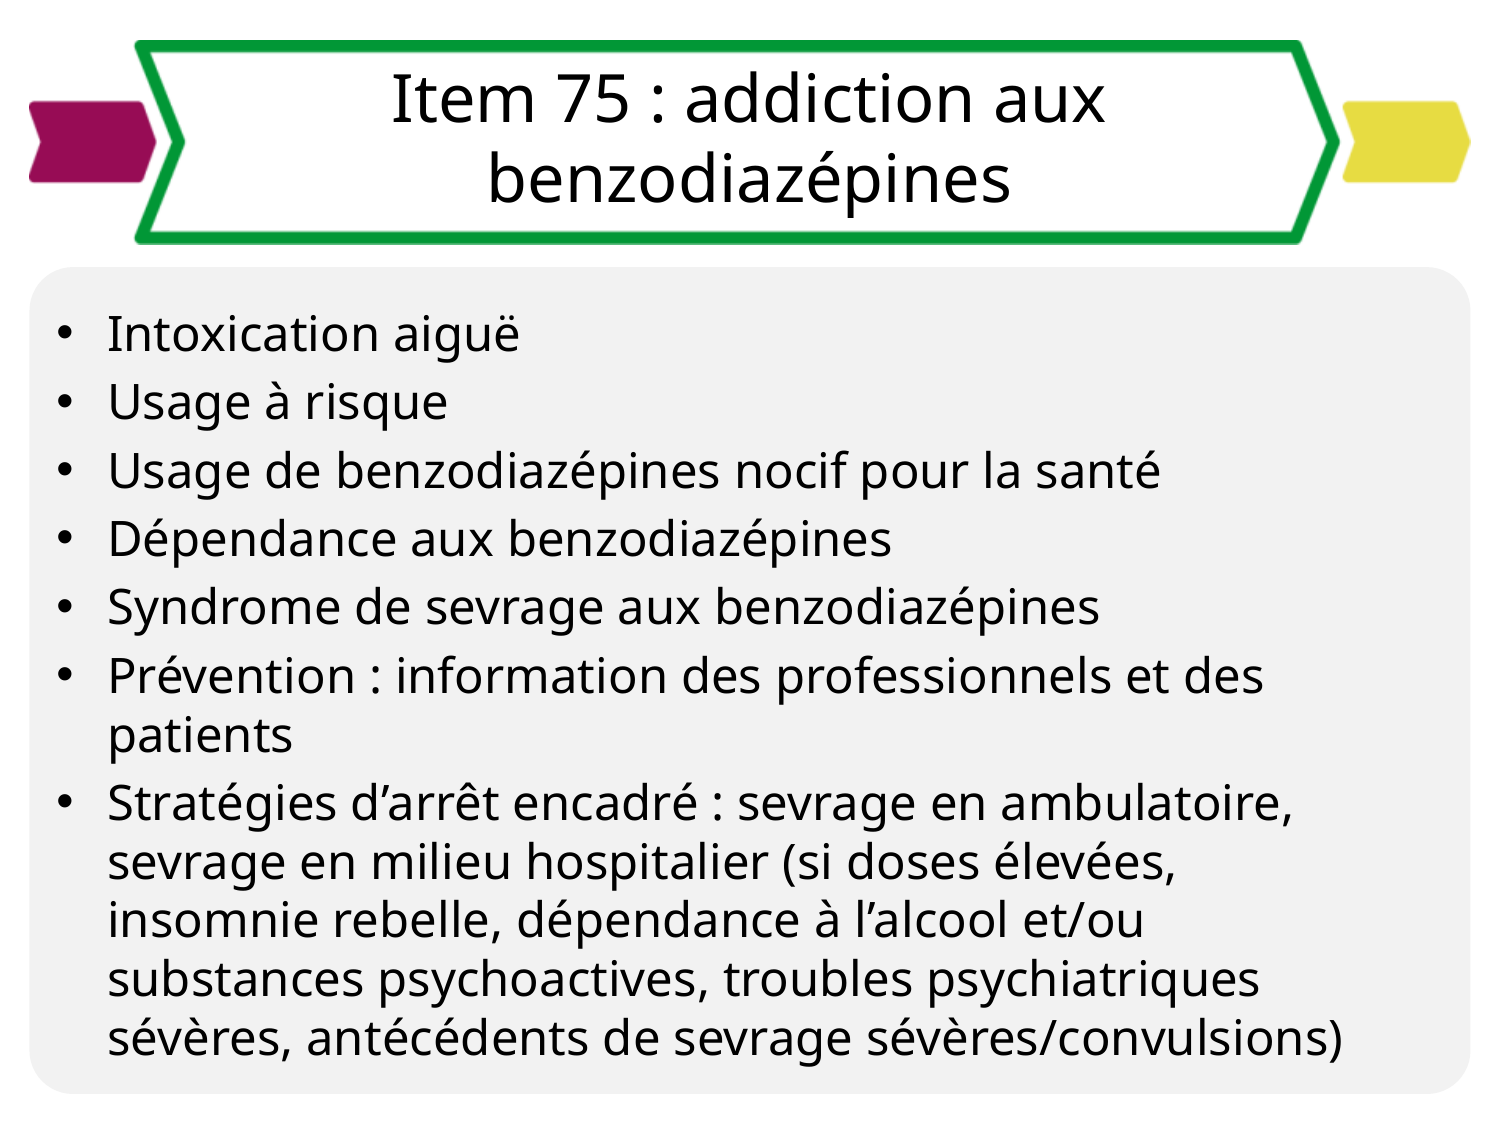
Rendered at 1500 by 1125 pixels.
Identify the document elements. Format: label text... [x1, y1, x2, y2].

picture [29, 40, 1471, 245]
list Intoxication aiguë Usage à risque Usage de benzodiazépines nocif pour la santé Dépendance aux benzodiazépines Syndrome de sevrage aux benzodiazépines Prévention : information des professionnels et des patients Stratégies d’arrêt encadré : sevrage en ambulatoire, sevrage en milieu hospitalier (si doses élevées, insomnie rebelle, dépendance à l’alcool et/ou substances psychoactives, troubles psychiatriques sévères, antécédents de sevrage sévères/convulsions) [41, 294, 1411, 1083]
title Item 75 : addiction aux benzodiazépines [195, 42, 1305, 230]
